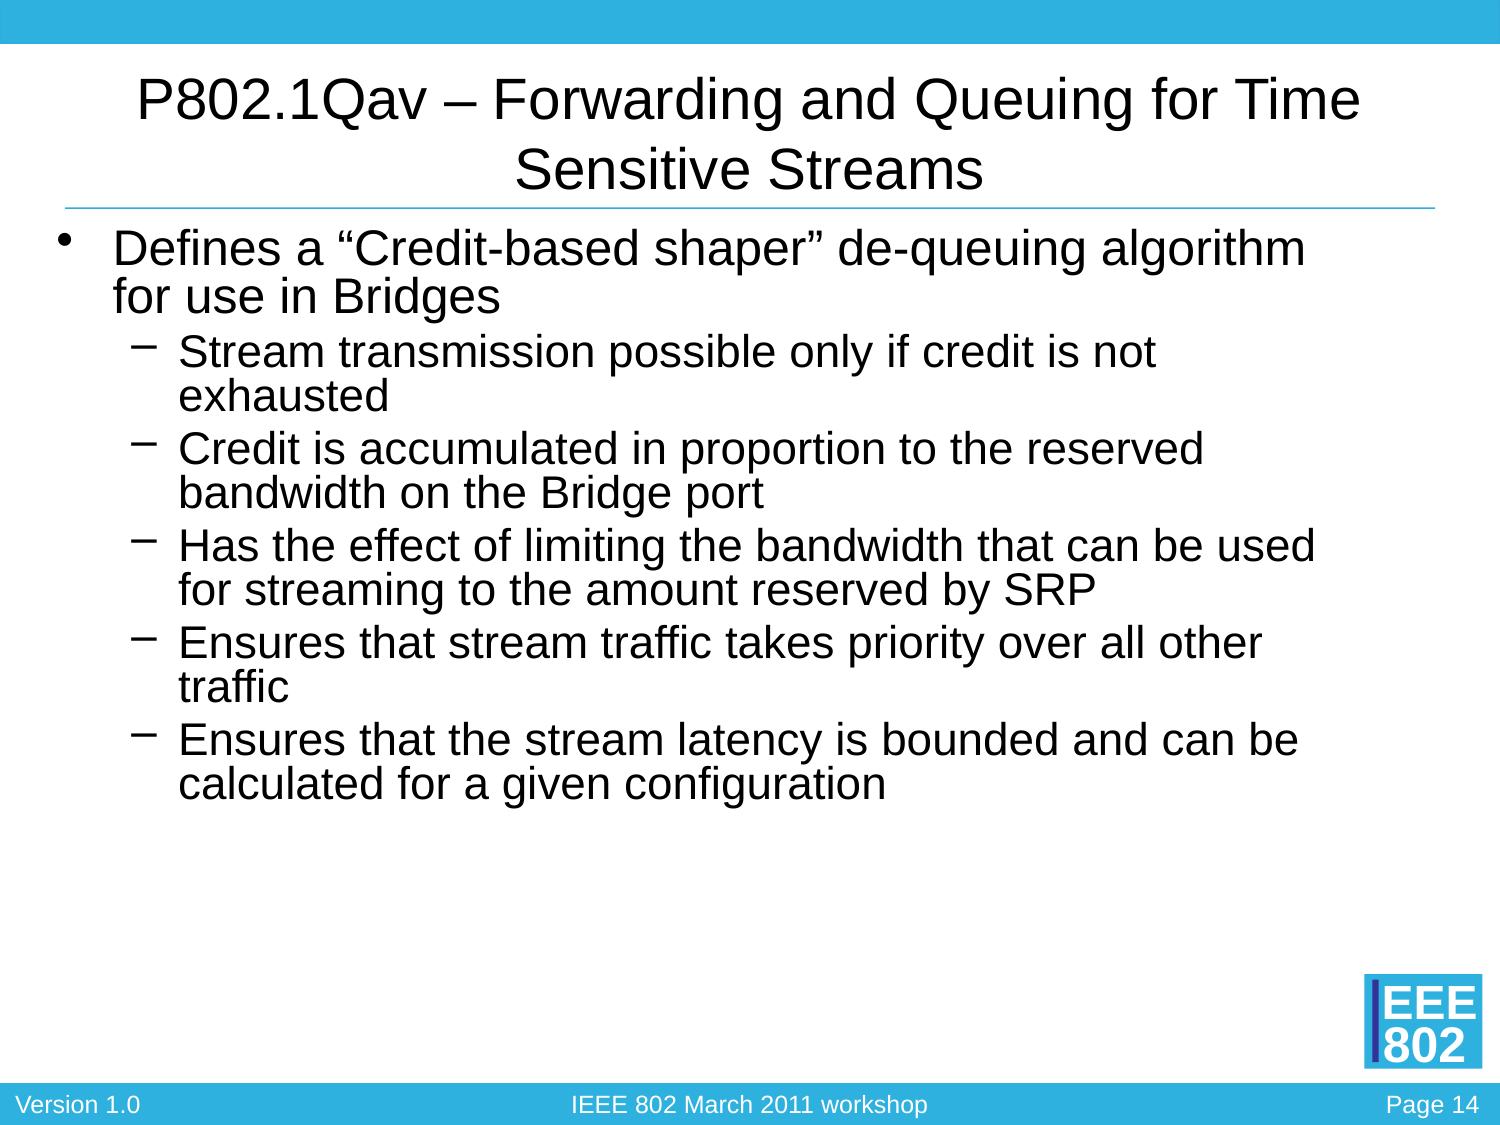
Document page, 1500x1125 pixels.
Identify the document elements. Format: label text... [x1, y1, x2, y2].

list Defines a “Credit-based shaper” de-queuing algorithm for use in Bridges Stream transmission possible only if credit is not exhausted Credit is accumulated in proportion to the reserved bandwidth on the Bridge port Has the effect of limiting the bandwidth that can be used for streaming to the amount reserved by SRP Ensures that stream traffic takes priority over all other traffic Ensures that the stream latency is bounded and can be calculated for a given configuration [40, 219, 1392, 963]
title P802.1Qav – Forwarding and Queuing for Time Sensitive Streams [74, 66, 1426, 197]
